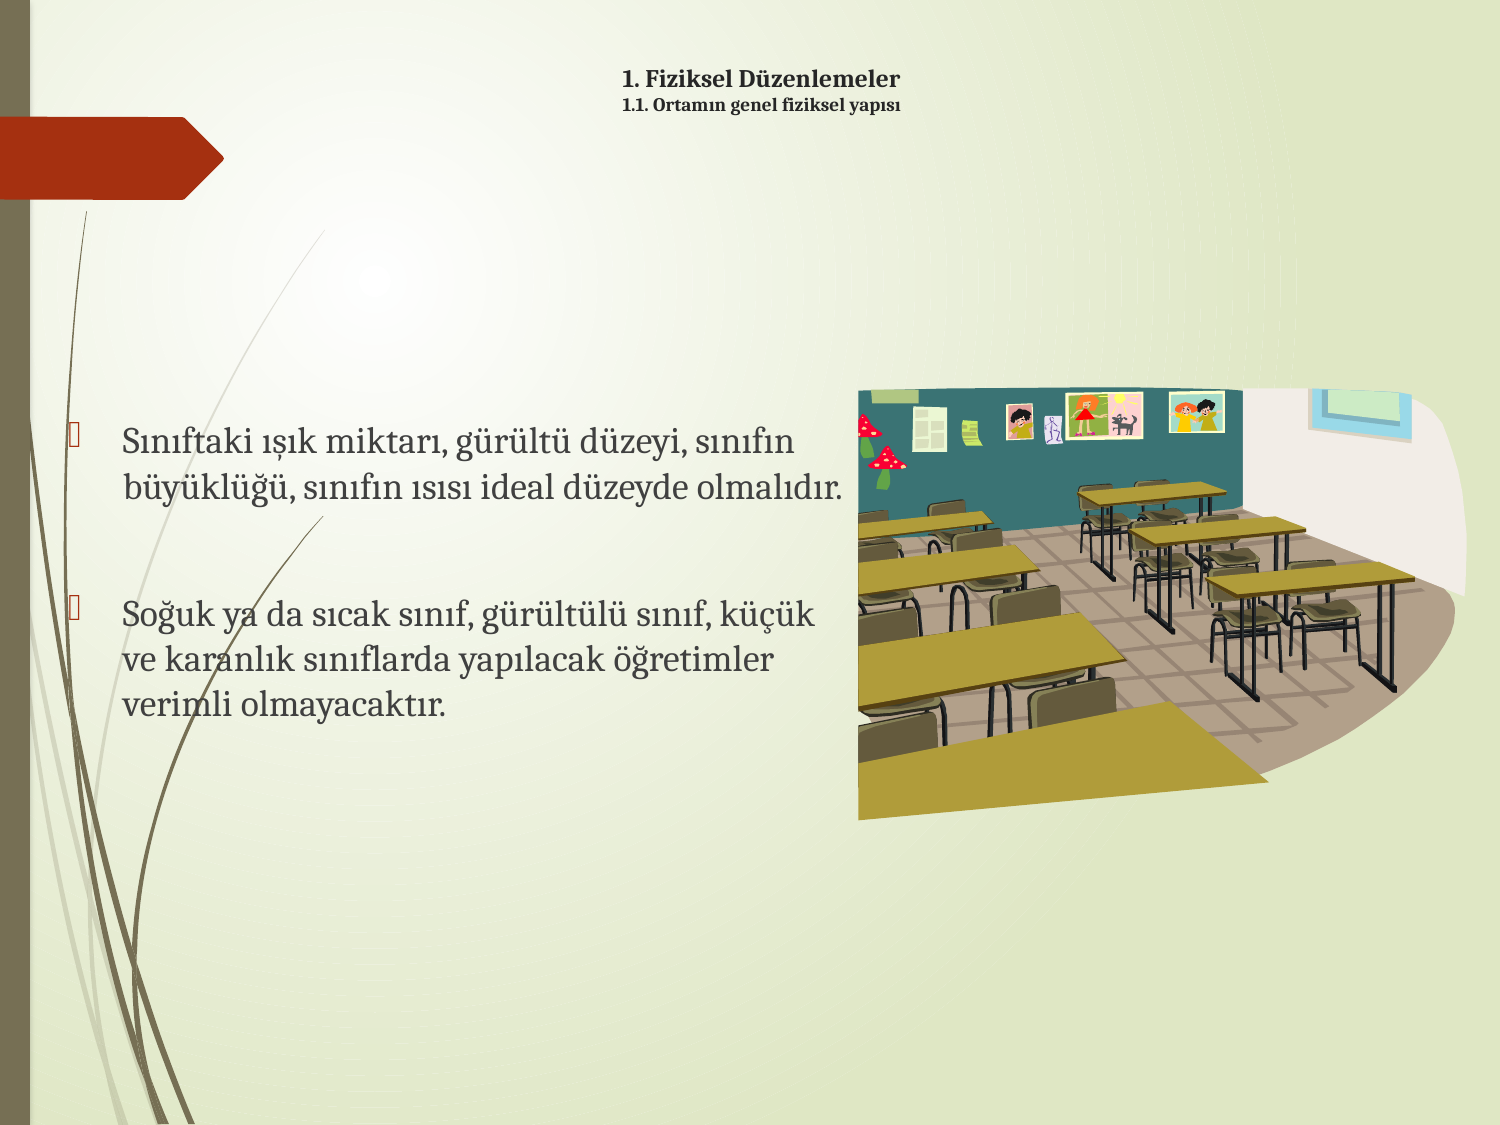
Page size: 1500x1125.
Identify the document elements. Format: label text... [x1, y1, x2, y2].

title 1. Fiziksel Düzenlemeler 1.1. Ortamın genel fiziksel yapısı [88, 54, 1436, 185]
picture [855, 385, 1469, 823]
list Sınıftaki ışık miktarı, gürültü düzeyi, sınıfın büyüklüğü, sınıfın ısısı ideal düzeyde olmalıdır. Soğuk ya da sıcak sınıf, gürültülü sınıf, küçük ve karanlık sınıflarda yapılacak öğretimler verimli olmayacaktır. [53, 408, 851, 748]
